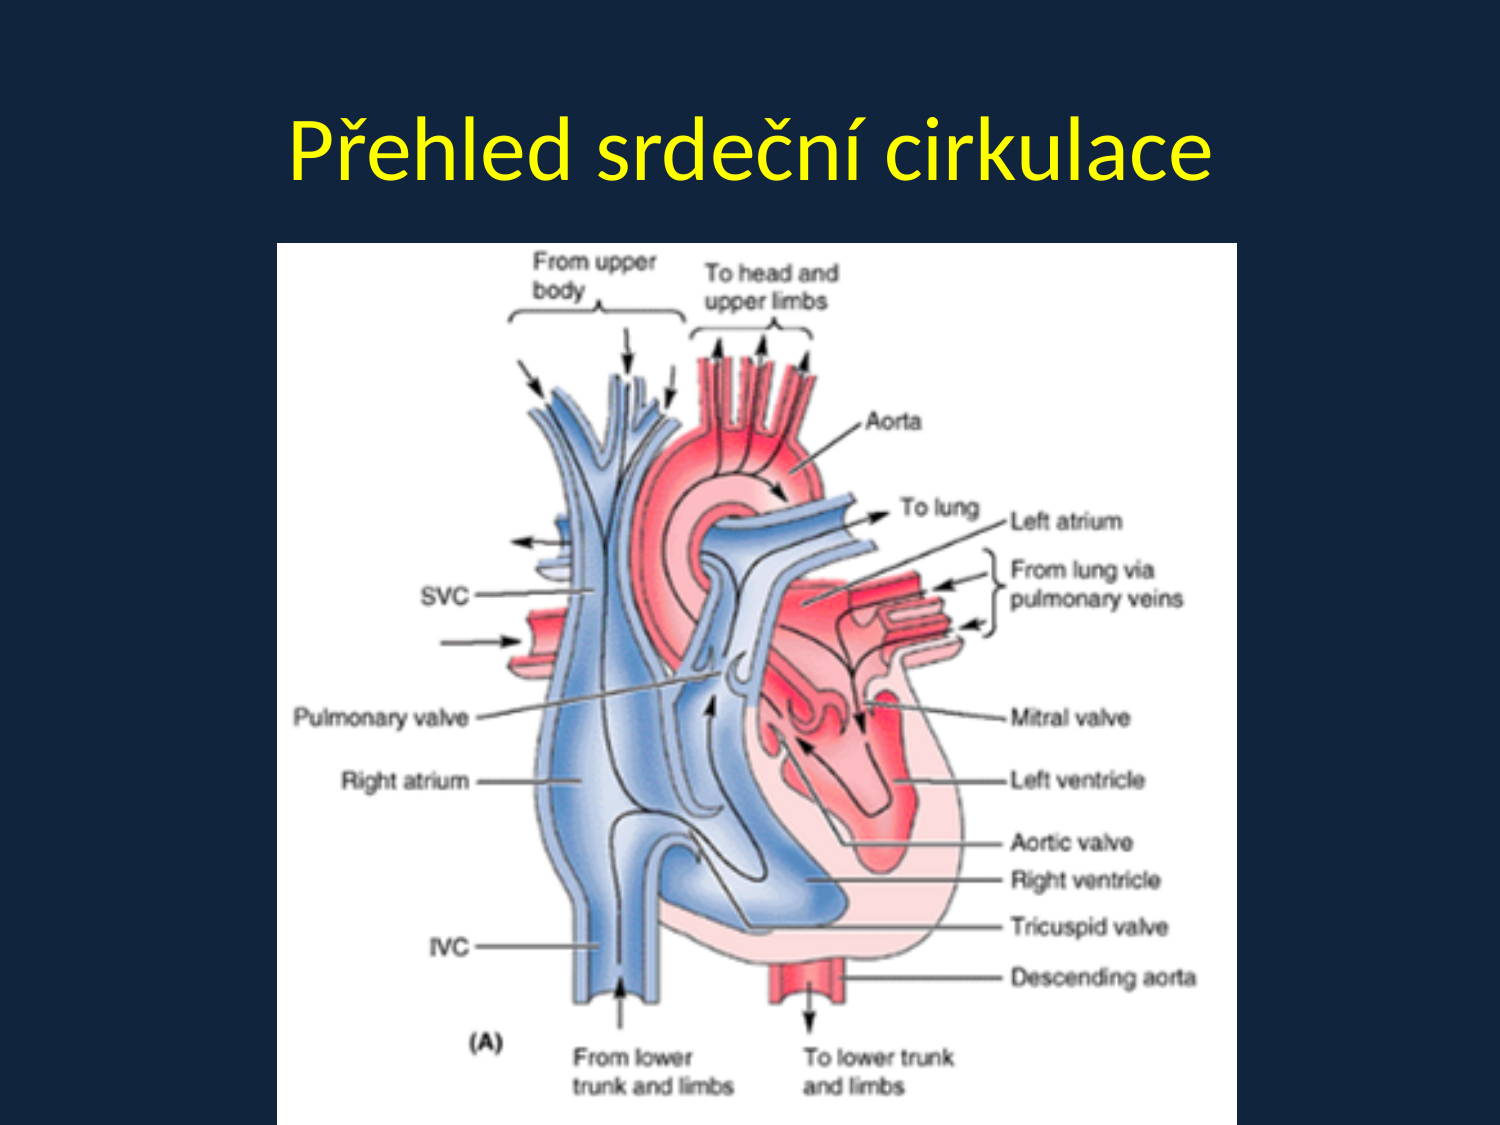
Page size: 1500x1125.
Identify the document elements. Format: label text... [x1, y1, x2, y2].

picture [277, 242, 1237, 1125]
title Přehled srdeční cirkulace [76, 30, 1427, 256]
